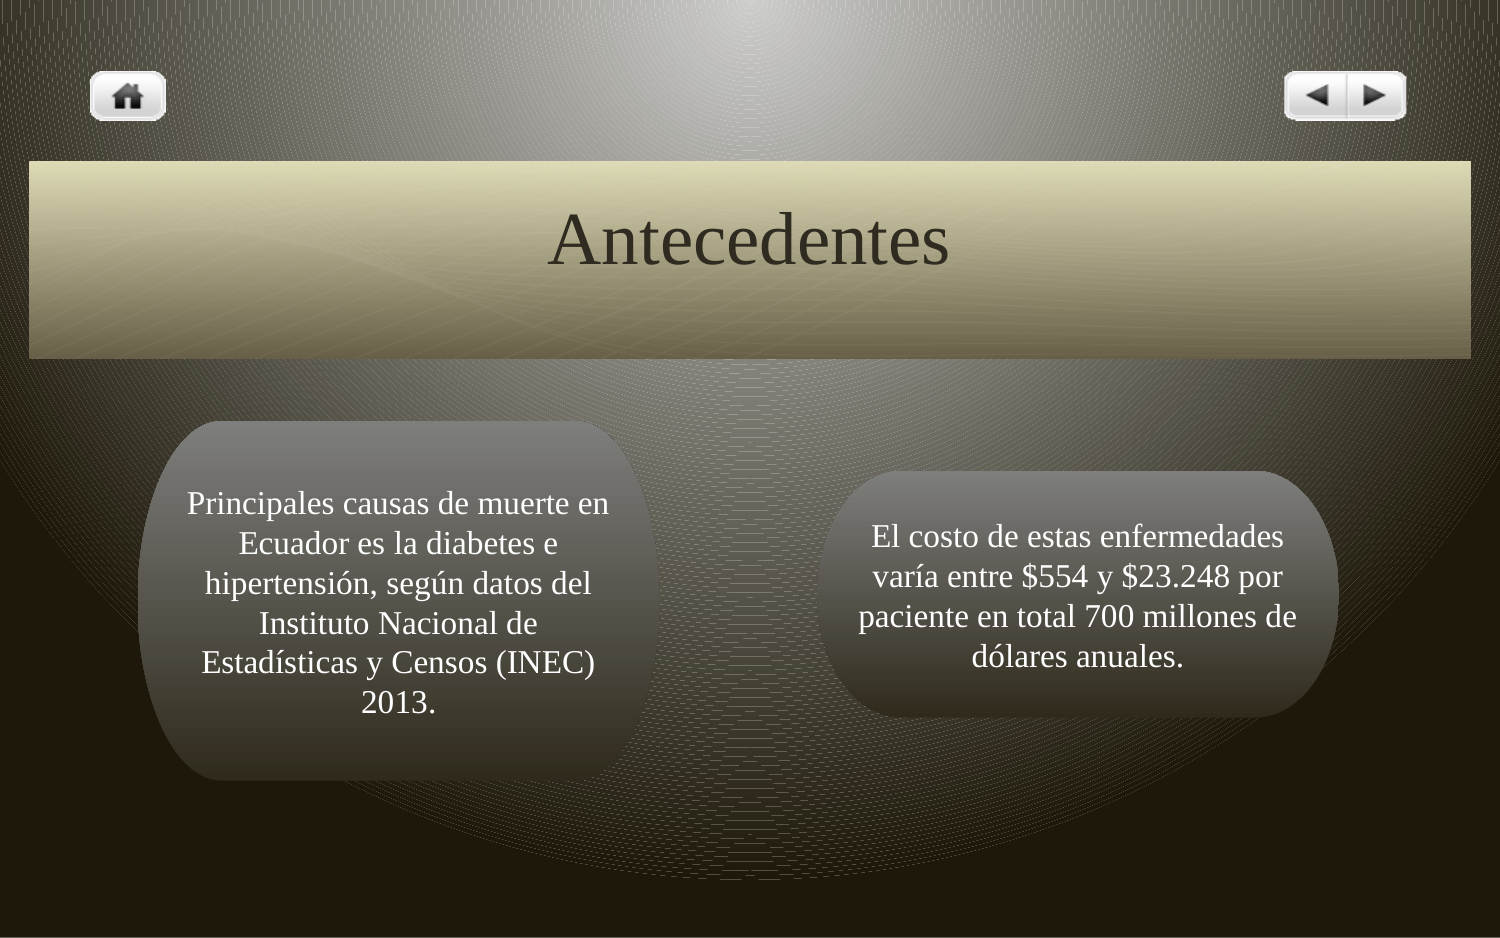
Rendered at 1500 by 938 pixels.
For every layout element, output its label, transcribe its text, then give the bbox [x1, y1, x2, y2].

picture [29, 161, 1471, 359]
text_box El costo de estas enfermedades varía entre $554 y $23.248 por paciente en total 700 millones de dólares anuales. [817, 470, 1340, 718]
picture [90, 71, 166, 121]
text_box [1353, 75, 1400, 120]
text_box Principales causas de muerte en Ecuador es la diabetes e hipertensión, según datos del Instituto Nacional de Estadísticas y Censos (INEC) 2013. [137, 420, 660, 781]
title Antecedentes [68, 201, 1432, 288]
text_box [1296, 75, 1339, 120]
picture [1283, 71, 1408, 121]
